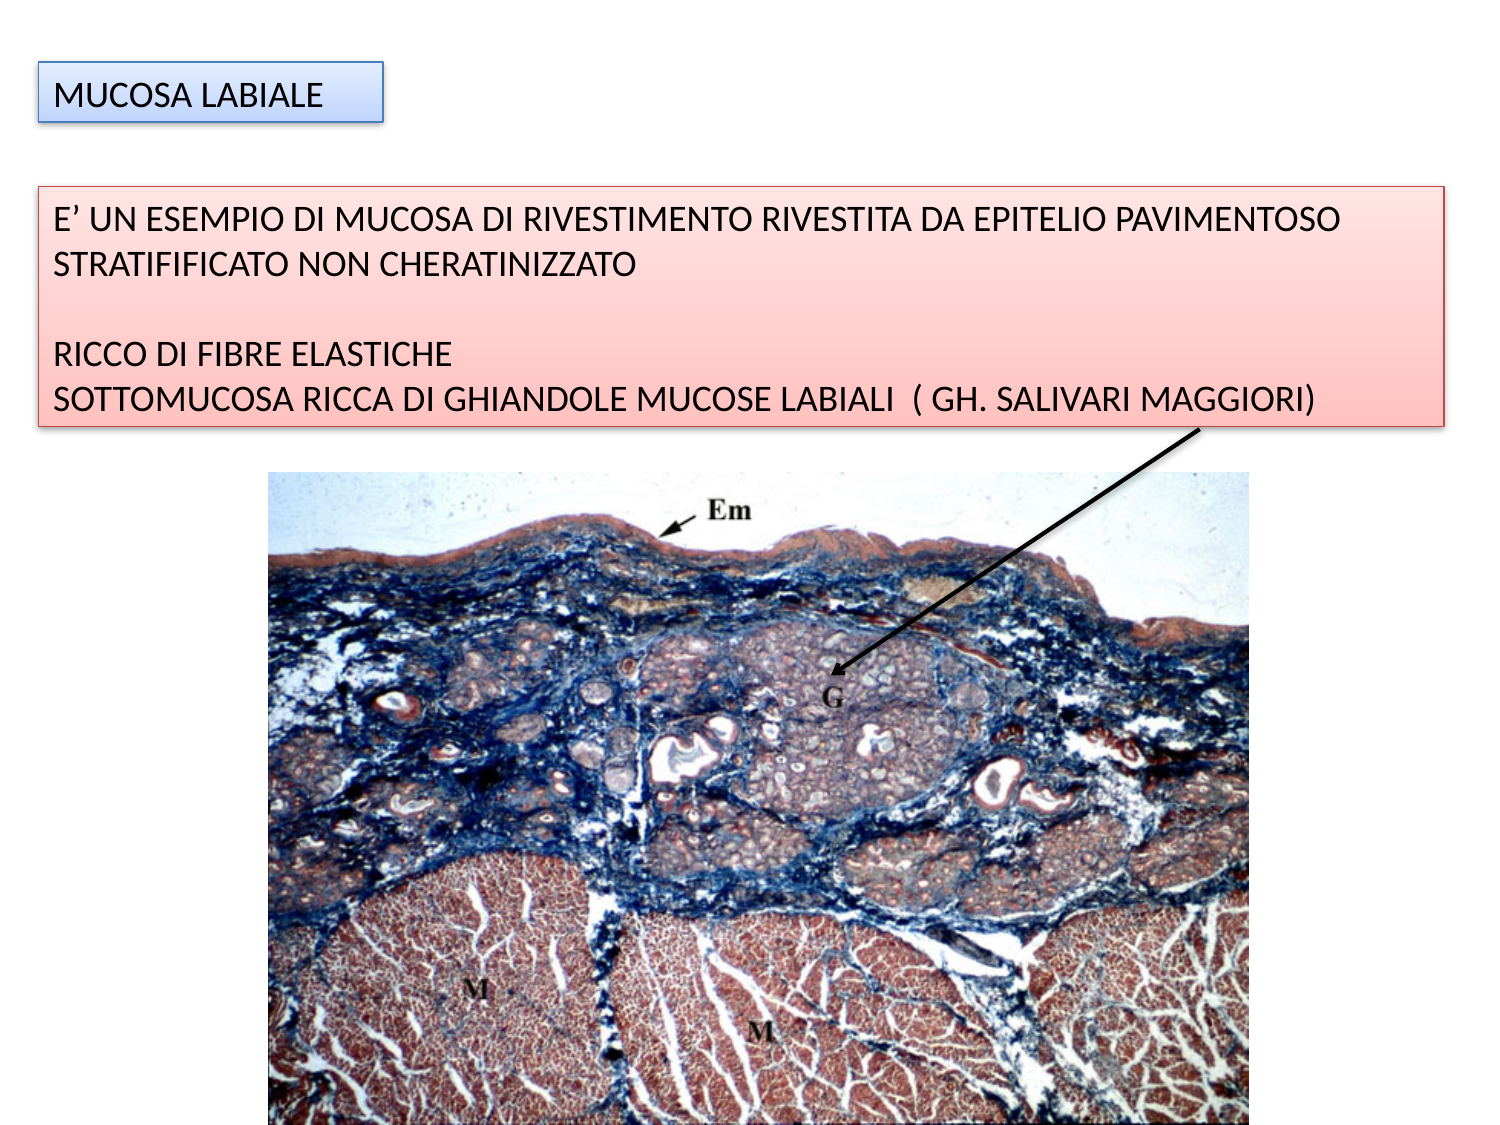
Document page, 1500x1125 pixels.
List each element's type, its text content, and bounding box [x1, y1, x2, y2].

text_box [830, 428, 1200, 676]
text_box MUCOSA LABIALE [38, 61, 384, 123]
picture [267, 472, 1249, 1125]
text_box E’ UN ESEMPIO DI MUCOSA DI RIVESTIMENTO RIVESTITA DA EPITELIO PAVIMENTOSO STRATIFIFICATO NON CHERATINIZZATO ricco di fibre elastiche SOTTOMUCOSA RICCA DI GHIANDOLE MUCOSE LABIALI ( GH. SALIVARI MAGGIORI) [38, 186, 1445, 427]
